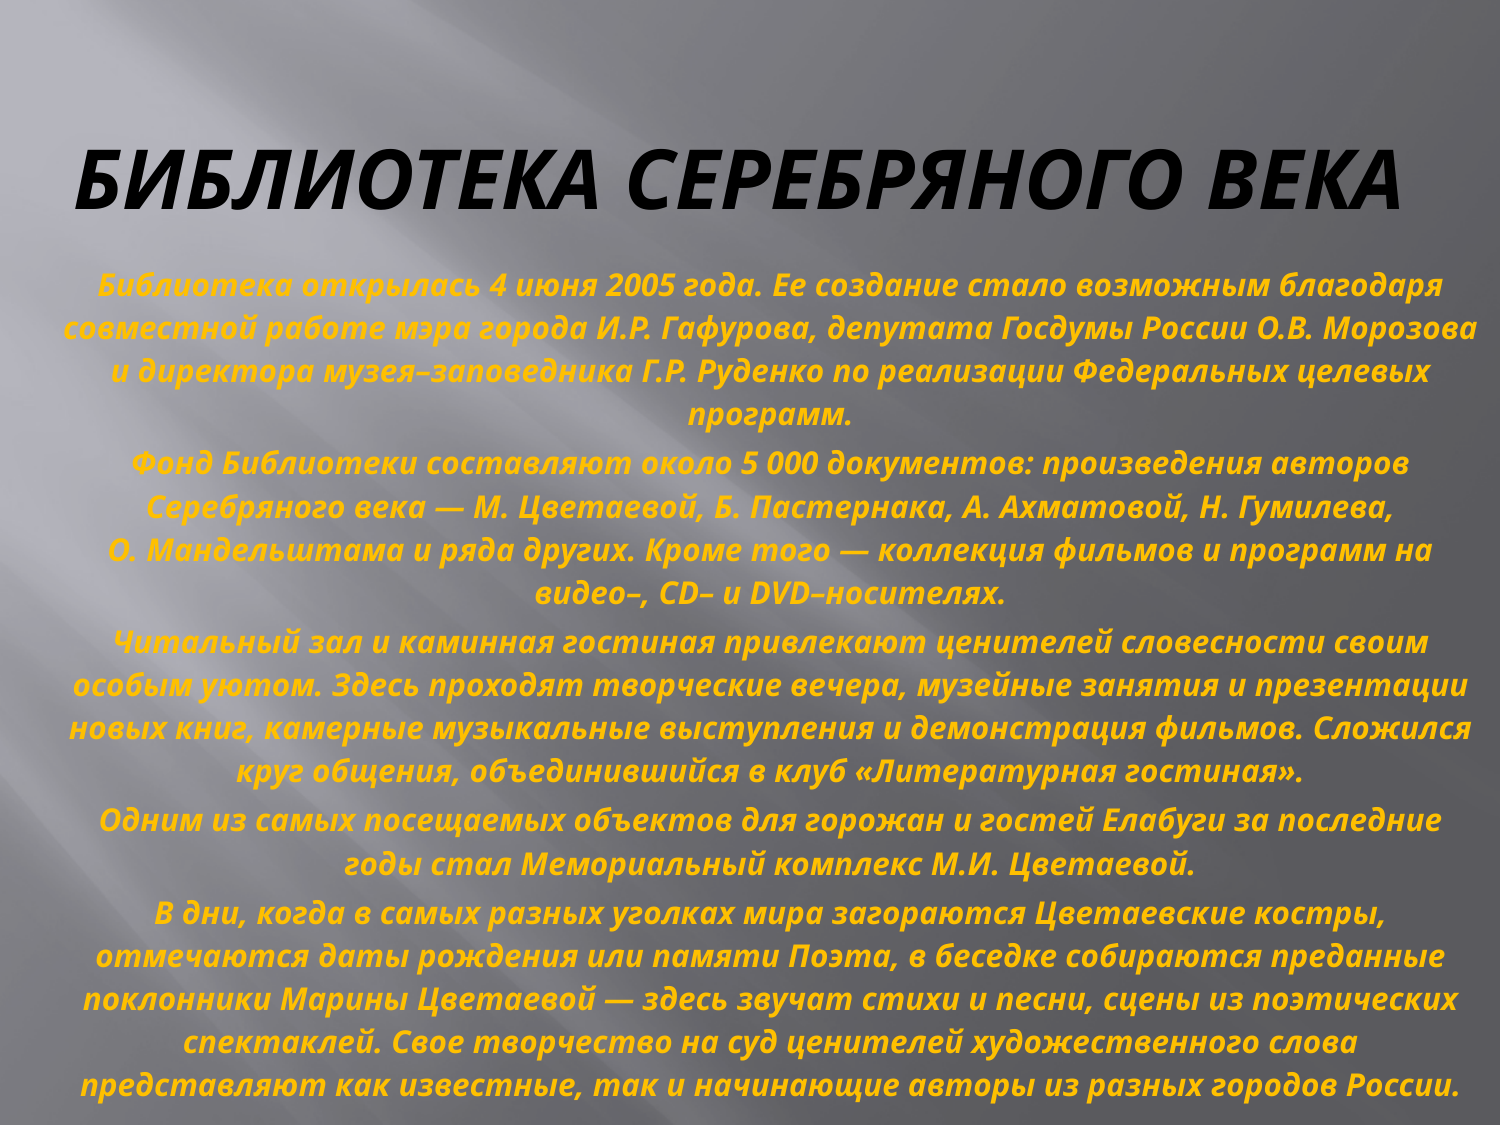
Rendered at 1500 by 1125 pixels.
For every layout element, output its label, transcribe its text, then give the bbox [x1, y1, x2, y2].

title Библиотека Серебряного века [64, 101, 1415, 255]
subtitle Библиотека открылась 4 июня 2005 года. Ее создание стало возможным благодаря совместной работе мэра города И.Р. Гафурова, депутата Госдумы России О.В. Морозова и директора музея–заповедника Г.Р. Руденко по реализации Федеральных целевых программ. Фонд Библиотеки составляют около 5 000 документов: произведения авторов Серебряного века — М. Цветаевой, Б. Пастернака, А. Ахматовой, Н. Гумилева, О. Мандельштама и ряда других. Кроме того — коллекция фильмов и программ на видео–, CD– и DVD–носителях. Читальный зал и каминная гостиная привлекают ценителей словесности своим особым уютом. Здесь проходят творческие вечера, музейные занятия и презентации новых книг, камерные музыкальные выступления и демонстрация фильмов. Сложился круг общения, объединившийся в клуб «Литературная гостиная». Одним из самых посещаемых объектов для горожан и гостей Елабуги за последние годы стал Мемориальный комплекс М.И. Цветаевой. В дни, когда в самых разных уголках мира загораются Цветаевские костры, отмечаются даты рождения или памяти Поэта, в беседке собираются преданные поклонники Марины Цветаевой — здесь звучат стихи и песни, сцены из поэтических спектаклей. Свое творчество на суд ценителей художественного слова представляют как известные, так и начинающие авторы из разных городов России. [41, 255, 1500, 1125]
